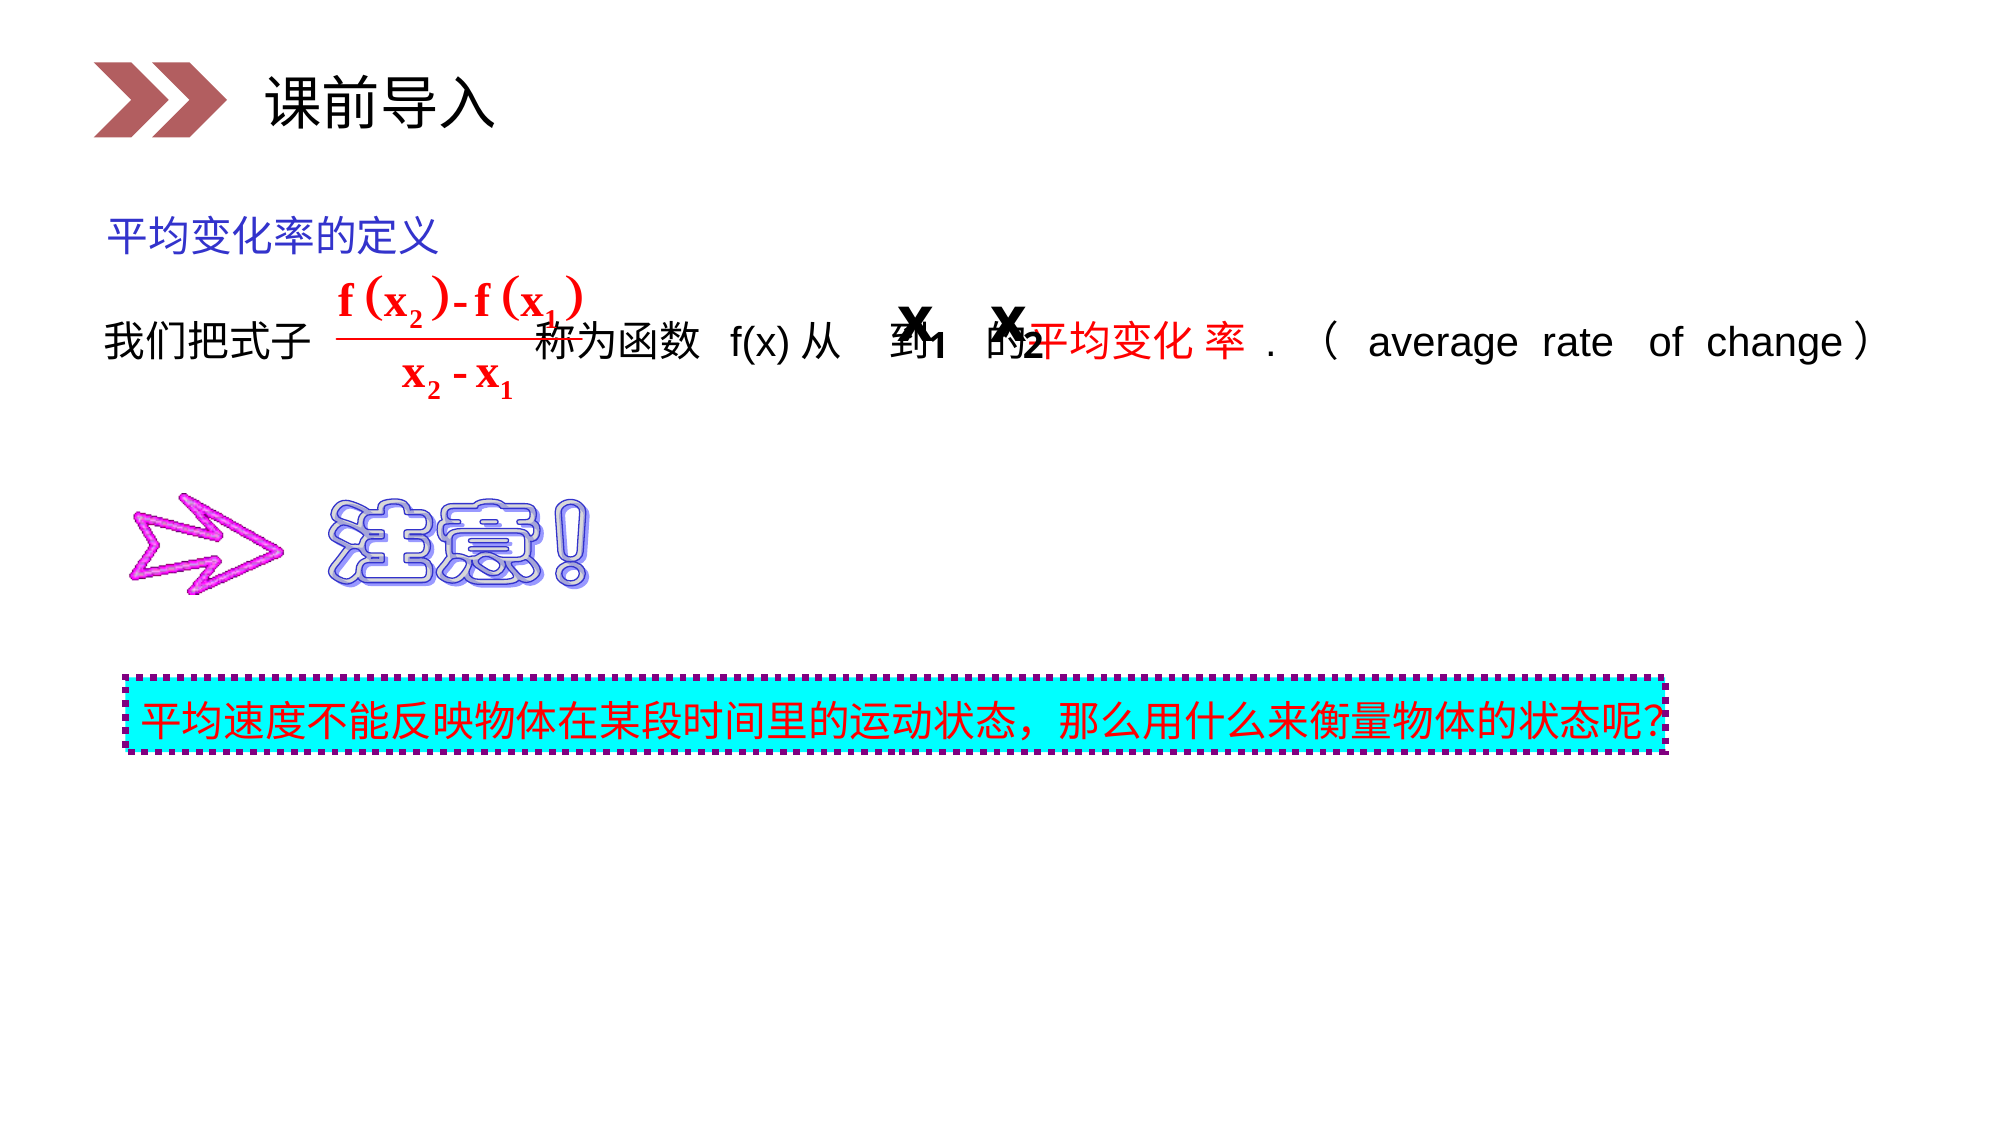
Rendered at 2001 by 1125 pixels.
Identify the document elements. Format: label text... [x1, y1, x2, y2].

text_box 课前导入 [248, 66, 1088, 137]
picture [125, 493, 591, 595]
text_box 平均变化率的定义 [91, 202, 718, 268]
text_box 平均速度不能反映物体在某段时间里的运动状态，那么用什么来衡量物体的状态呢？ [125, 677, 1666, 753]
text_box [5, 268, 1952, 410]
